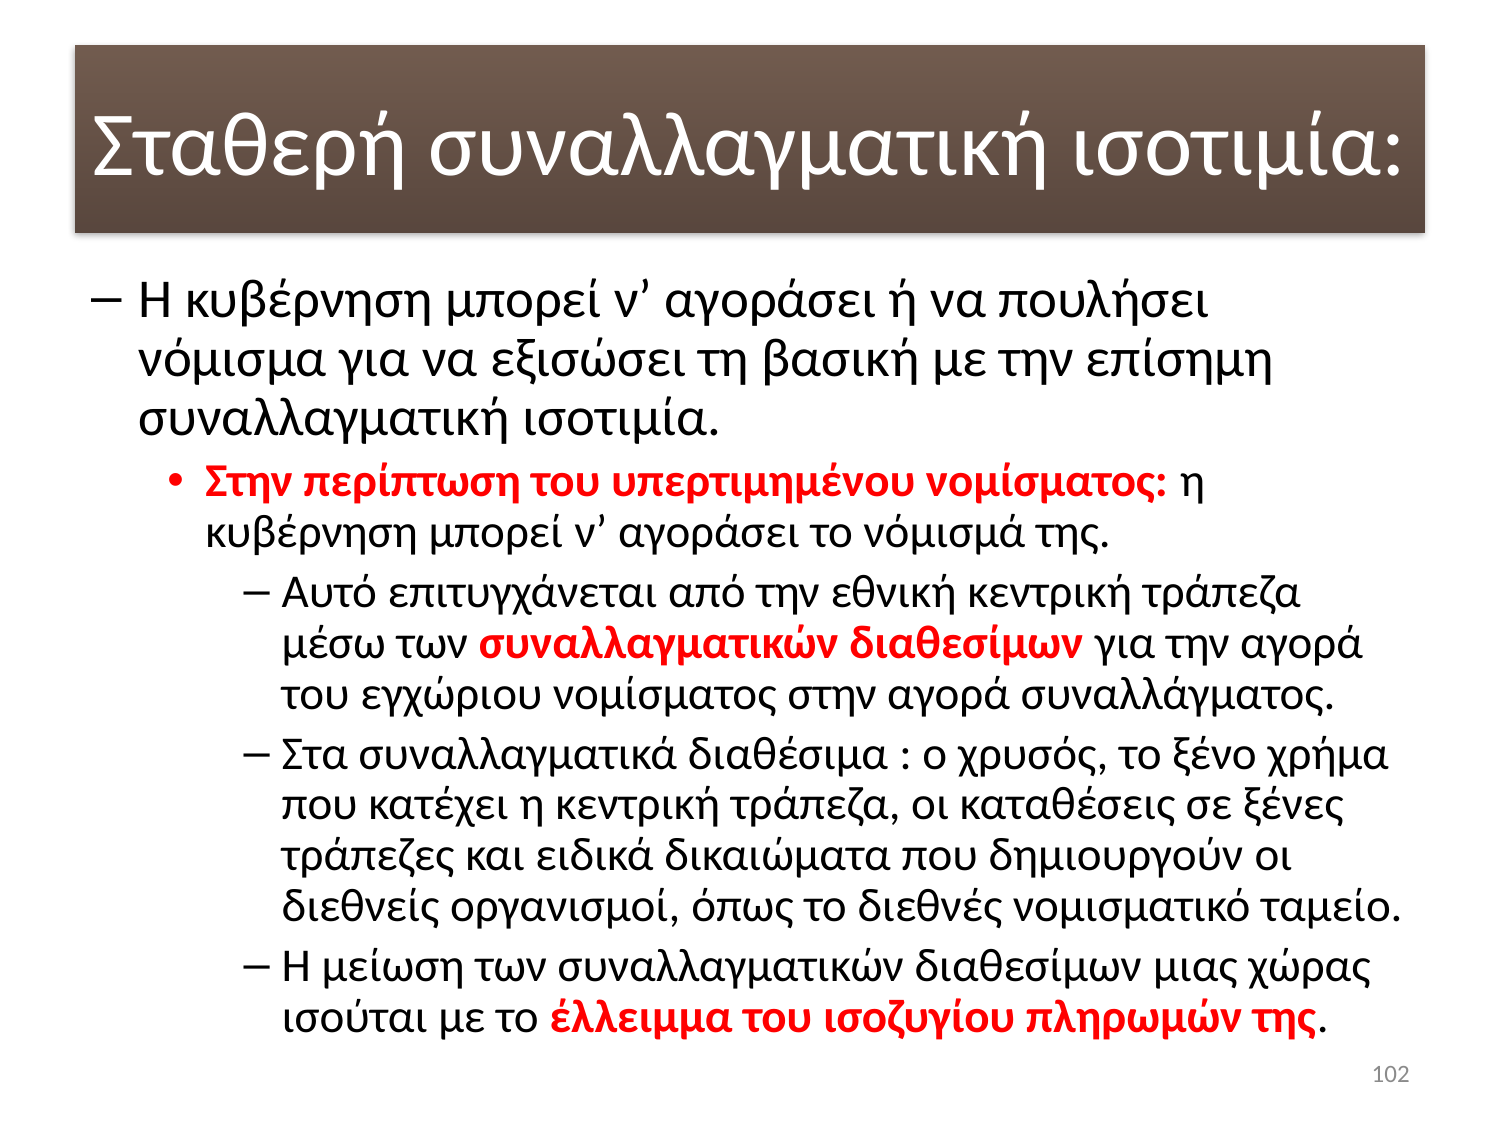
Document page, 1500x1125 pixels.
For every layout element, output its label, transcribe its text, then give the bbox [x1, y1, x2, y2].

slide_number 102 [1074, 1042, 1425, 1103]
title Σταθερή συναλλαγματική ισοτιμία: [75, 45, 1425, 233]
list Η κυβέρνηση μπορεί ν’ αγοράσει ή να πουλήσει νόμισμα για να εξισώσει τη βασική με την επίσημη συναλλαγματική ισοτιμία. Στην περίπτωση του υπερτιμημένου νομίσματος: η κυβέρνηση μπορεί ν’ αγοράσει το νόμισμά της. Αυτό επιτυγχάνεται από την εθνική κεντρική τράπεζα μέσω των συναλλαγματικών διαθεσίμων για την αγορά του εγχώριου νομίσματος στην αγορά συναλλάγματος. Στα συναλλαγματικά διαθέσιμα : ο χρυσός, το ξένο χρήμα που κατέχει η κεντρική τράπεζα, οι καταθέσεις σε ξένες τράπεζες και ειδικά δικαιώματα που δημιουργούν οι διεθνείς οργανισμοί, όπως το διεθνές νομισματικό ταμείο. Η μείωση των συναλλαγματικών διαθεσίμων μιας χώρας ισούται με το έλλειμμα του ισοζυγίου πληρωμών της. [0, 262, 1425, 1088]
